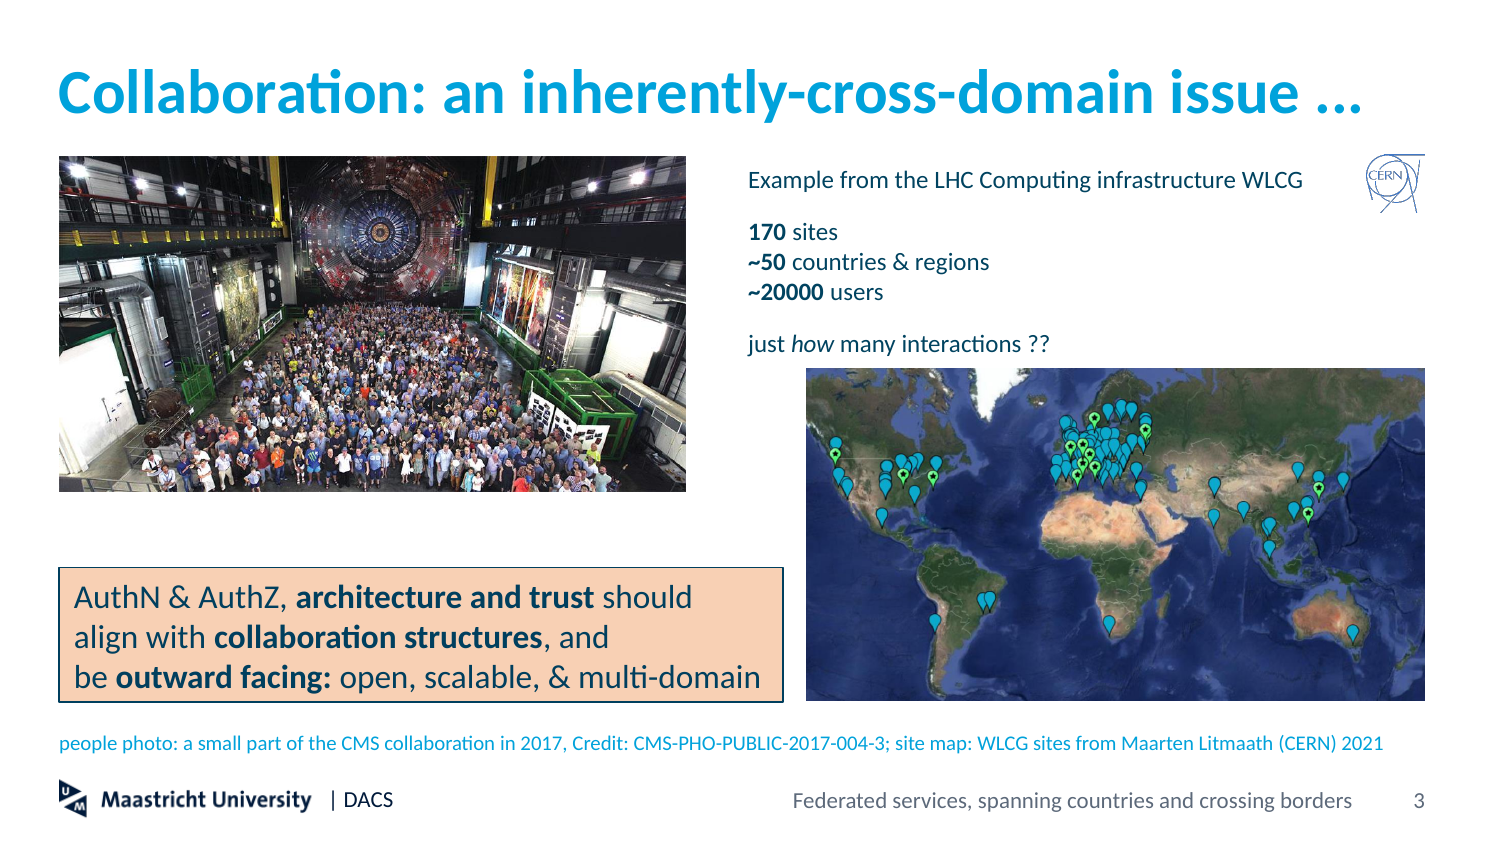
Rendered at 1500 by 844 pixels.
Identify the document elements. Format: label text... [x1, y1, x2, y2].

title Collaboration: an inherently-cross-domain issue ... [59, 50, 1425, 144]
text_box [58, 153, 1426, 704]
footer Federated services, spanning countries and crossing borders [700, 777, 1354, 823]
slide_number 3 [1364, 777, 1425, 823]
list people photo: a small part of the CMS collaboration in 2017, Credit: CMS-PHO-PUBLIC-2017-004-3; site map: WLCG sites from Maarten Litmaath (CERN) 2021 [59, 729, 1425, 758]
